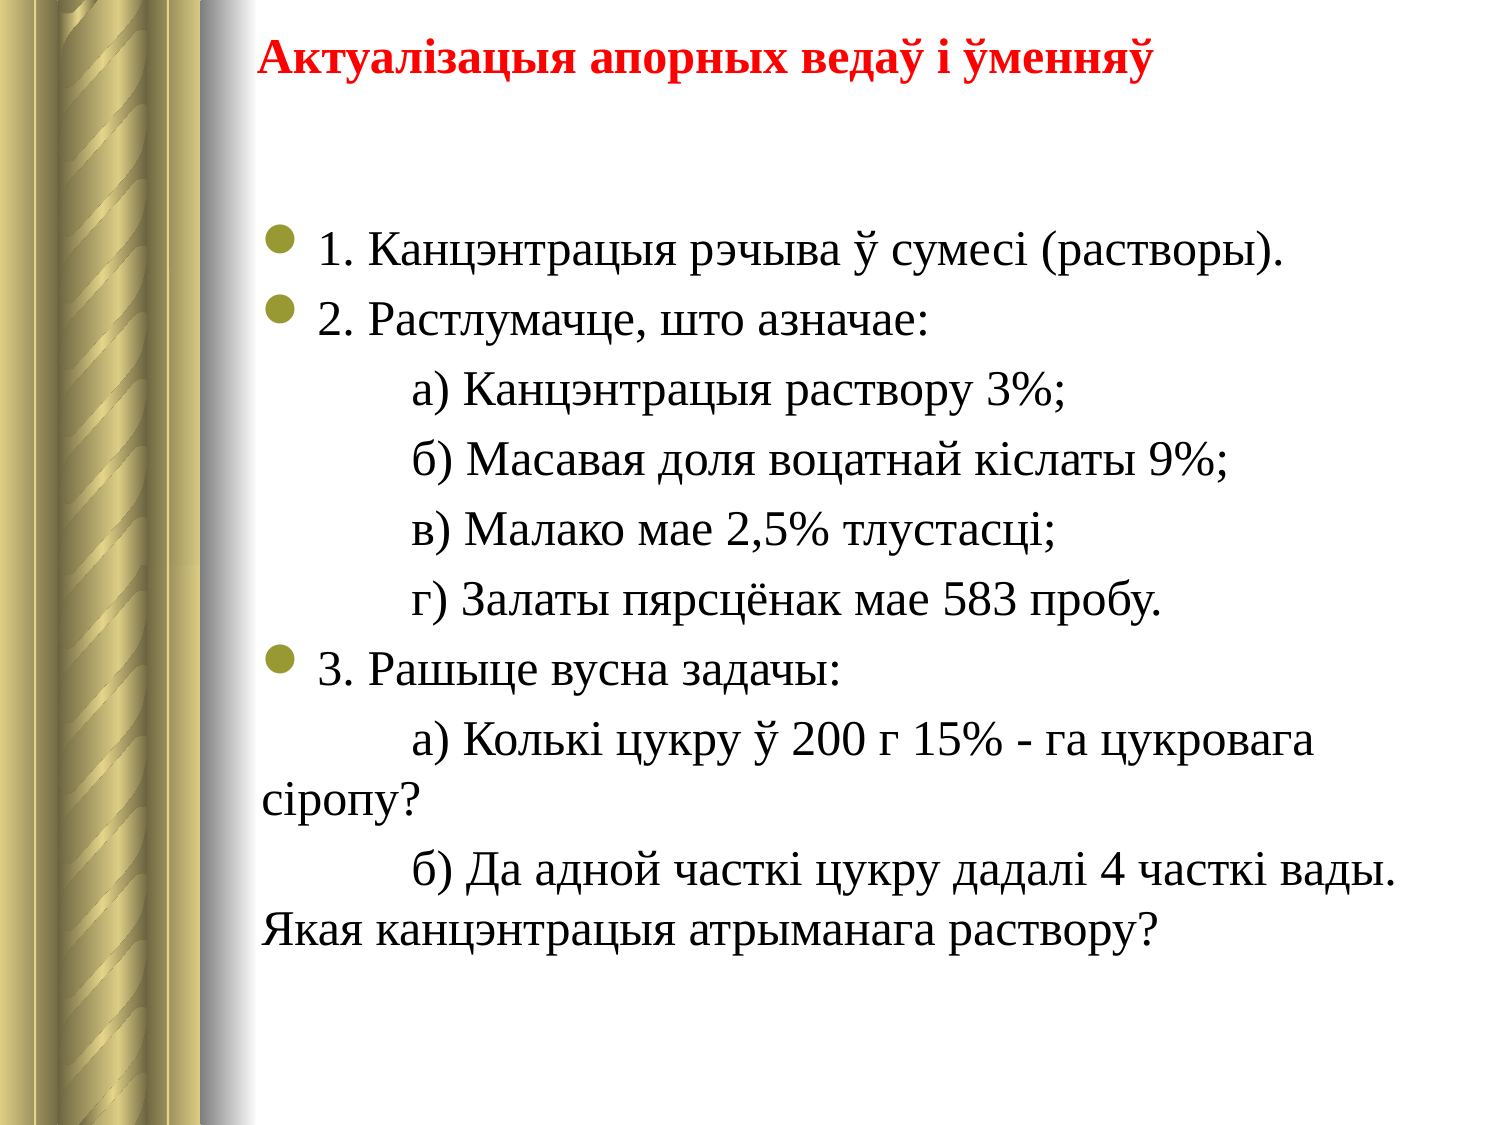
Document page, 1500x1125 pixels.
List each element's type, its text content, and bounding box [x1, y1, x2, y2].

title Актуалізацыя апорных ведаў і ўменняў [241, 0, 1471, 148]
list 1. Канцэнтрацыя рэчыва ў сумесі (растворы). 2. Растлумачце, што азначае: а) Канцэнтрацыя раствору 3%; б) Масавая доля воцатнай кіслаты 9%; в) Малако мае 2,5% тлустасці; г) Залаты пярсцёнак мае 583 пробу. 3. Рашыце вусна задачы: а) Колькі цукру ў 200 г 15% - га цукровага сіропу? б) Да адной часткі цукру дадалі 4 часткі вады. Якая канцэнтрацыя атрыманага раствору? [246, 208, 1475, 1012]
